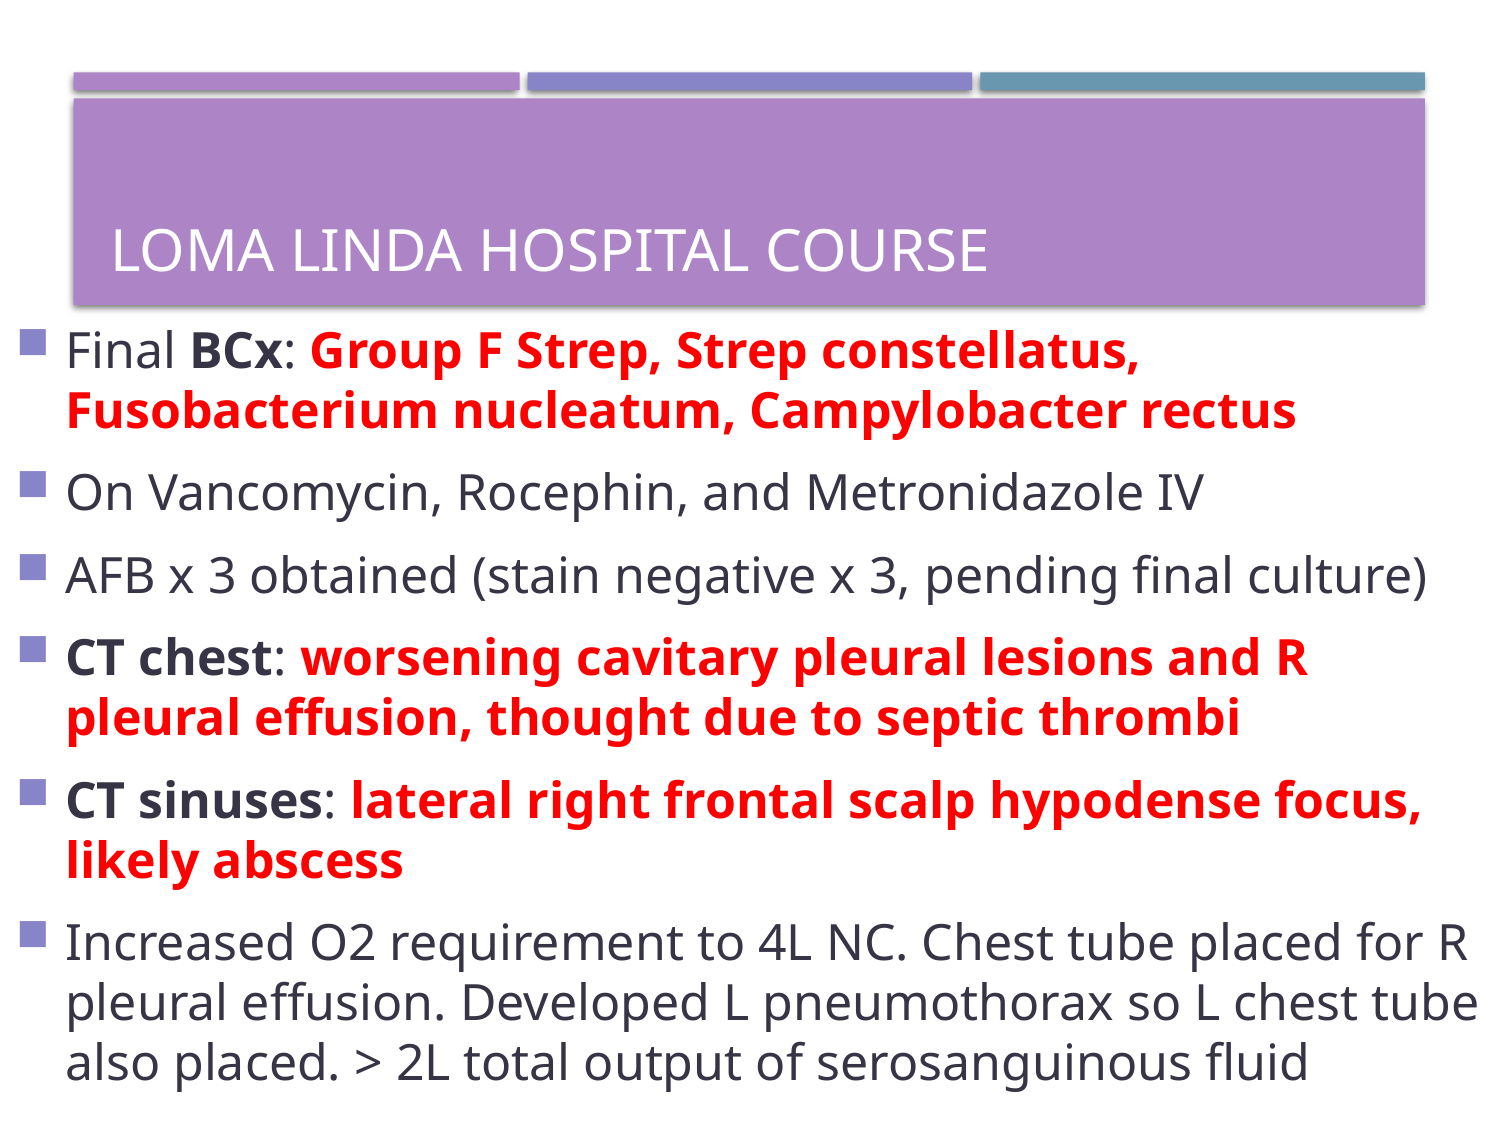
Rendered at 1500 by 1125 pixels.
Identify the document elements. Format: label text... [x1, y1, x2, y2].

list Final BCx: Group F Strep, Strep constellatus, Fusobacterium nucleatum, Campylobacter rectus On Vancomycin, Rocephin, and Metronidazole IV AFB x 3 obtained (stain negative x 3, pending final culture) CT chest: worsening cavitary pleural lesions and R pleural effusion, thought due to septic thrombi CT sinuses: lateral right frontal scalp hypodense focus, likely abscess Increased O2 requirement to 4L NC. Chest tube placed for R pleural effusion. Developed L pneumothorax so L chest tube also placed. > 2L total output of serosanguinous fluid [0, 365, 1500, 962]
title Loma linda HOSPITAL COURSE [95, 112, 1406, 291]
